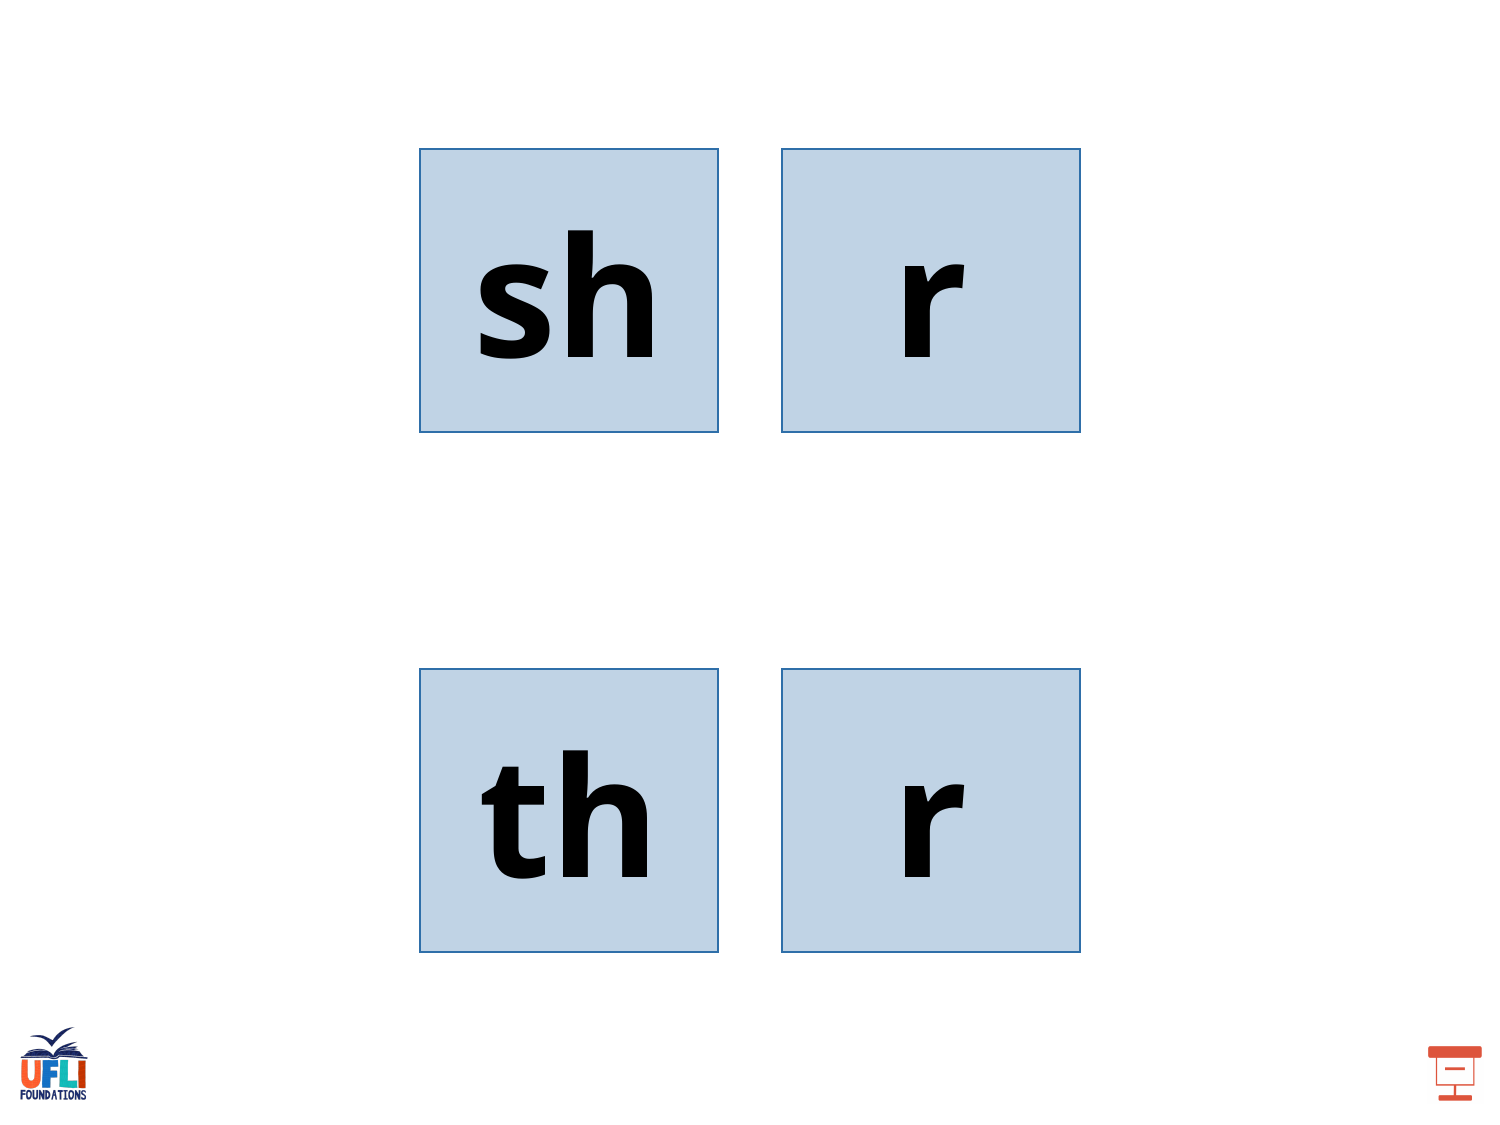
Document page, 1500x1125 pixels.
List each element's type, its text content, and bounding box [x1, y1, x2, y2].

picture [16, 1027, 90, 1103]
text_box sh [419, 148, 719, 433]
text_box r [781, 148, 1081, 433]
picture [1427, 1043, 1484, 1104]
text_box th [419, 668, 719, 953]
text_box r [781, 668, 1081, 953]
